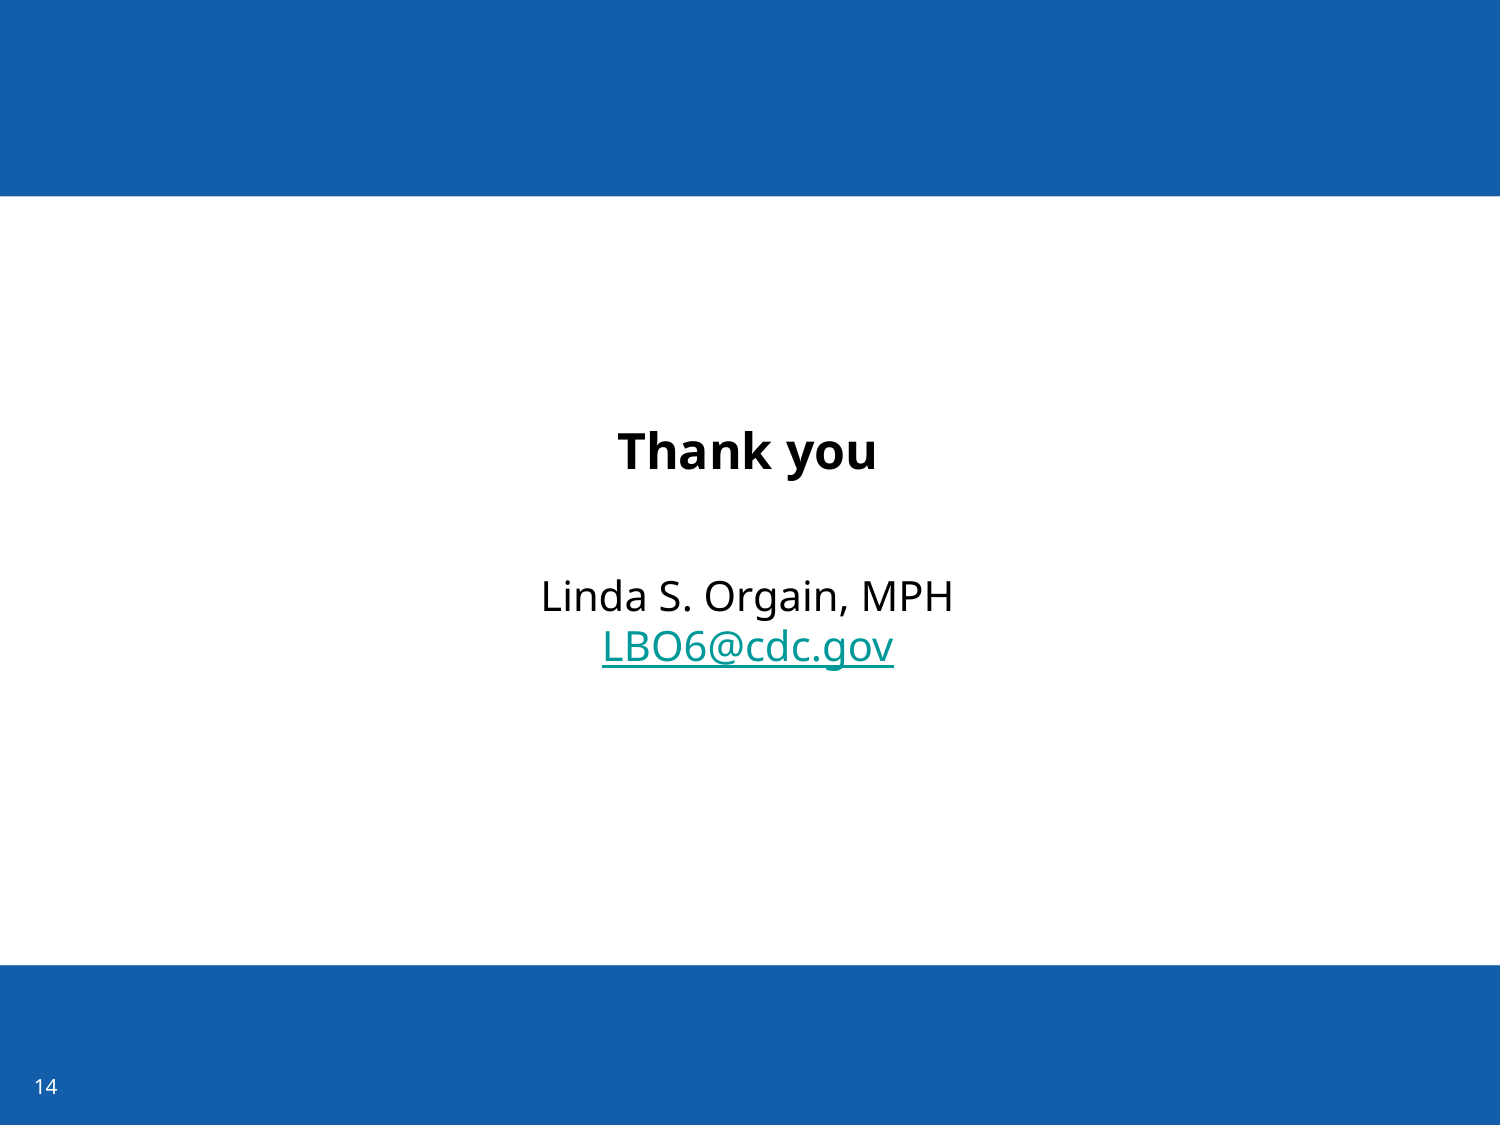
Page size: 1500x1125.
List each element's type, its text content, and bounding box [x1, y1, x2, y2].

text_box Thank you Linda S. Orgain, MPH LBO6@cdc.gov [525, 412, 970, 730]
picture [0, 0, 1500, 1125]
